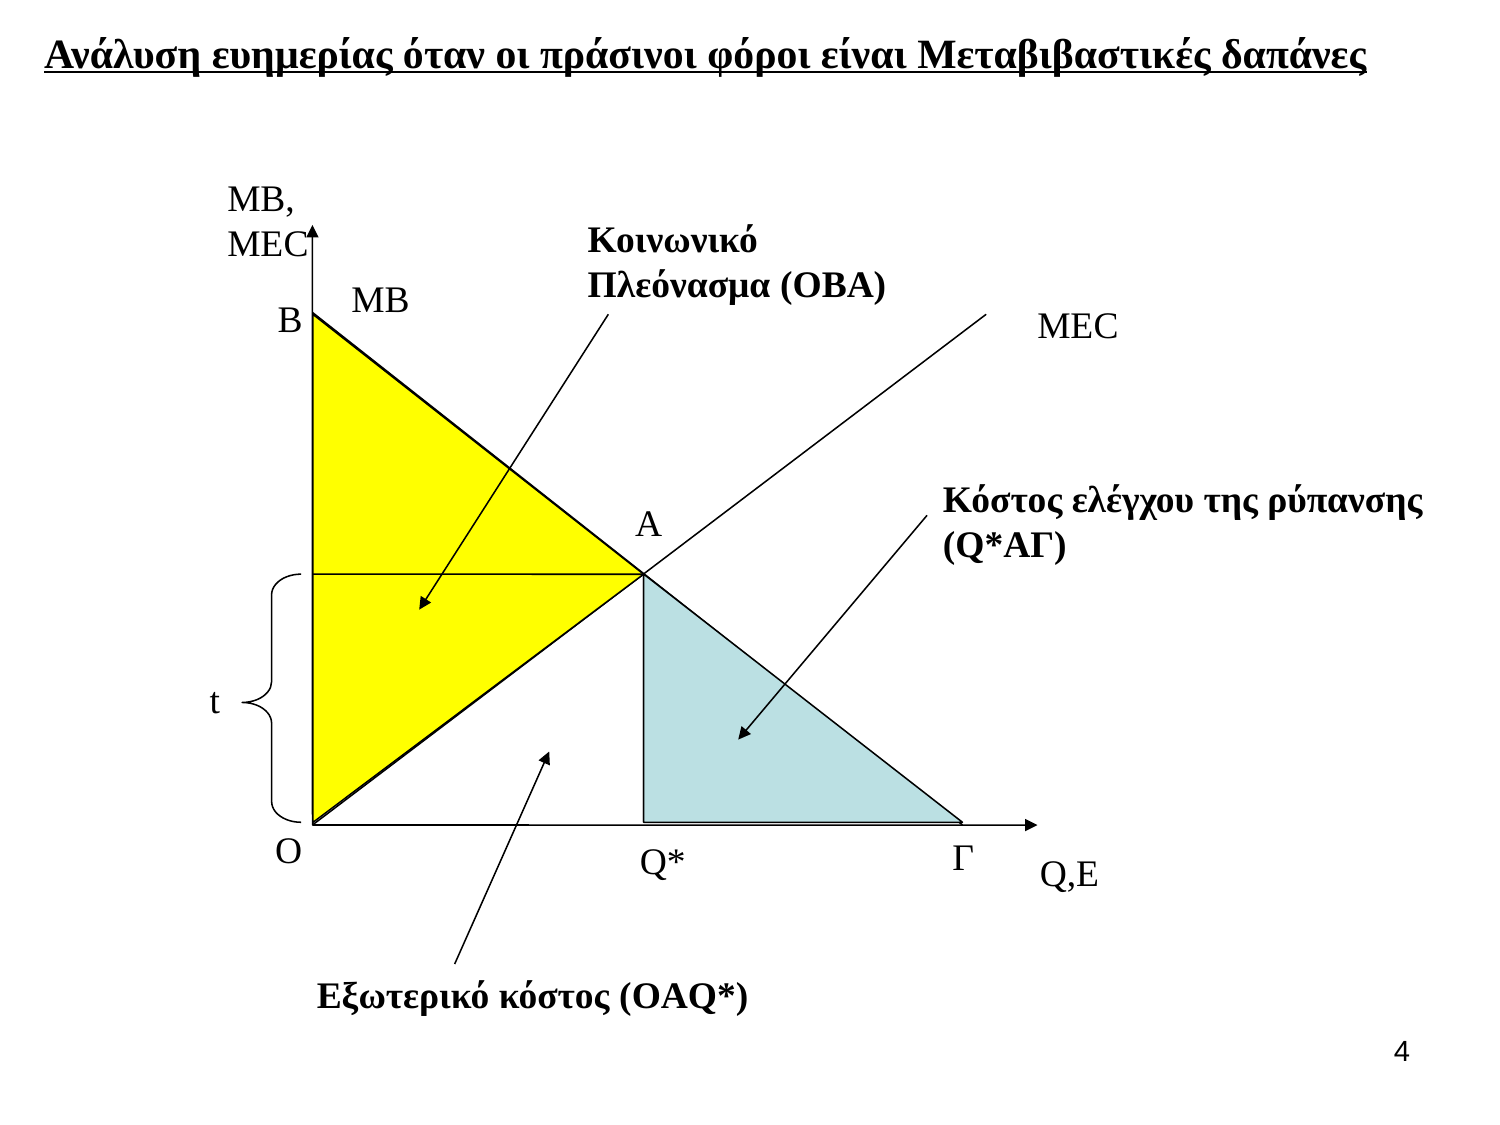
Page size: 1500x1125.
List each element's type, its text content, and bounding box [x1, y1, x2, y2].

slide_number 4 [1074, 1024, 1426, 1103]
text_box Ο [260, 818, 317, 879]
text_box t [194, 668, 236, 729]
text_box [312, 575, 643, 823]
text_box [738, 515, 928, 740]
text_box Γ [937, 825, 990, 885]
text_box A [620, 491, 678, 552]
text_box Εξωτερικό κόστος (OAQ*) [302, 964, 764, 1024]
text_box [962, 818, 1038, 832]
text_box [454, 751, 550, 965]
text_box MB, MEC [212, 166, 324, 272]
text_box Q,E [1025, 841, 1115, 902]
text_box Ανάλυση ευημερίας όταν οι πράσινοι φόροι είναι Μεταβιβαστικές δαπάνες [29, 19, 1471, 84]
text_box [443, 469, 644, 574]
text_box Q* [625, 829, 701, 890]
text_box Κοινωνικό Πλεόνασμα (OBA) [572, 207, 902, 313]
text_box MB [336, 267, 425, 327]
text_box B [262, 287, 318, 348]
text_box Κόστος ελέγχου της ρύπανσης (Q*AΓ) [928, 467, 1448, 573]
text_box MEC [1022, 293, 1134, 354]
text_box [643, 574, 963, 823]
text_box [242, 574, 302, 823]
text_box [419, 314, 609, 610]
text_box [312, 314, 509, 574]
